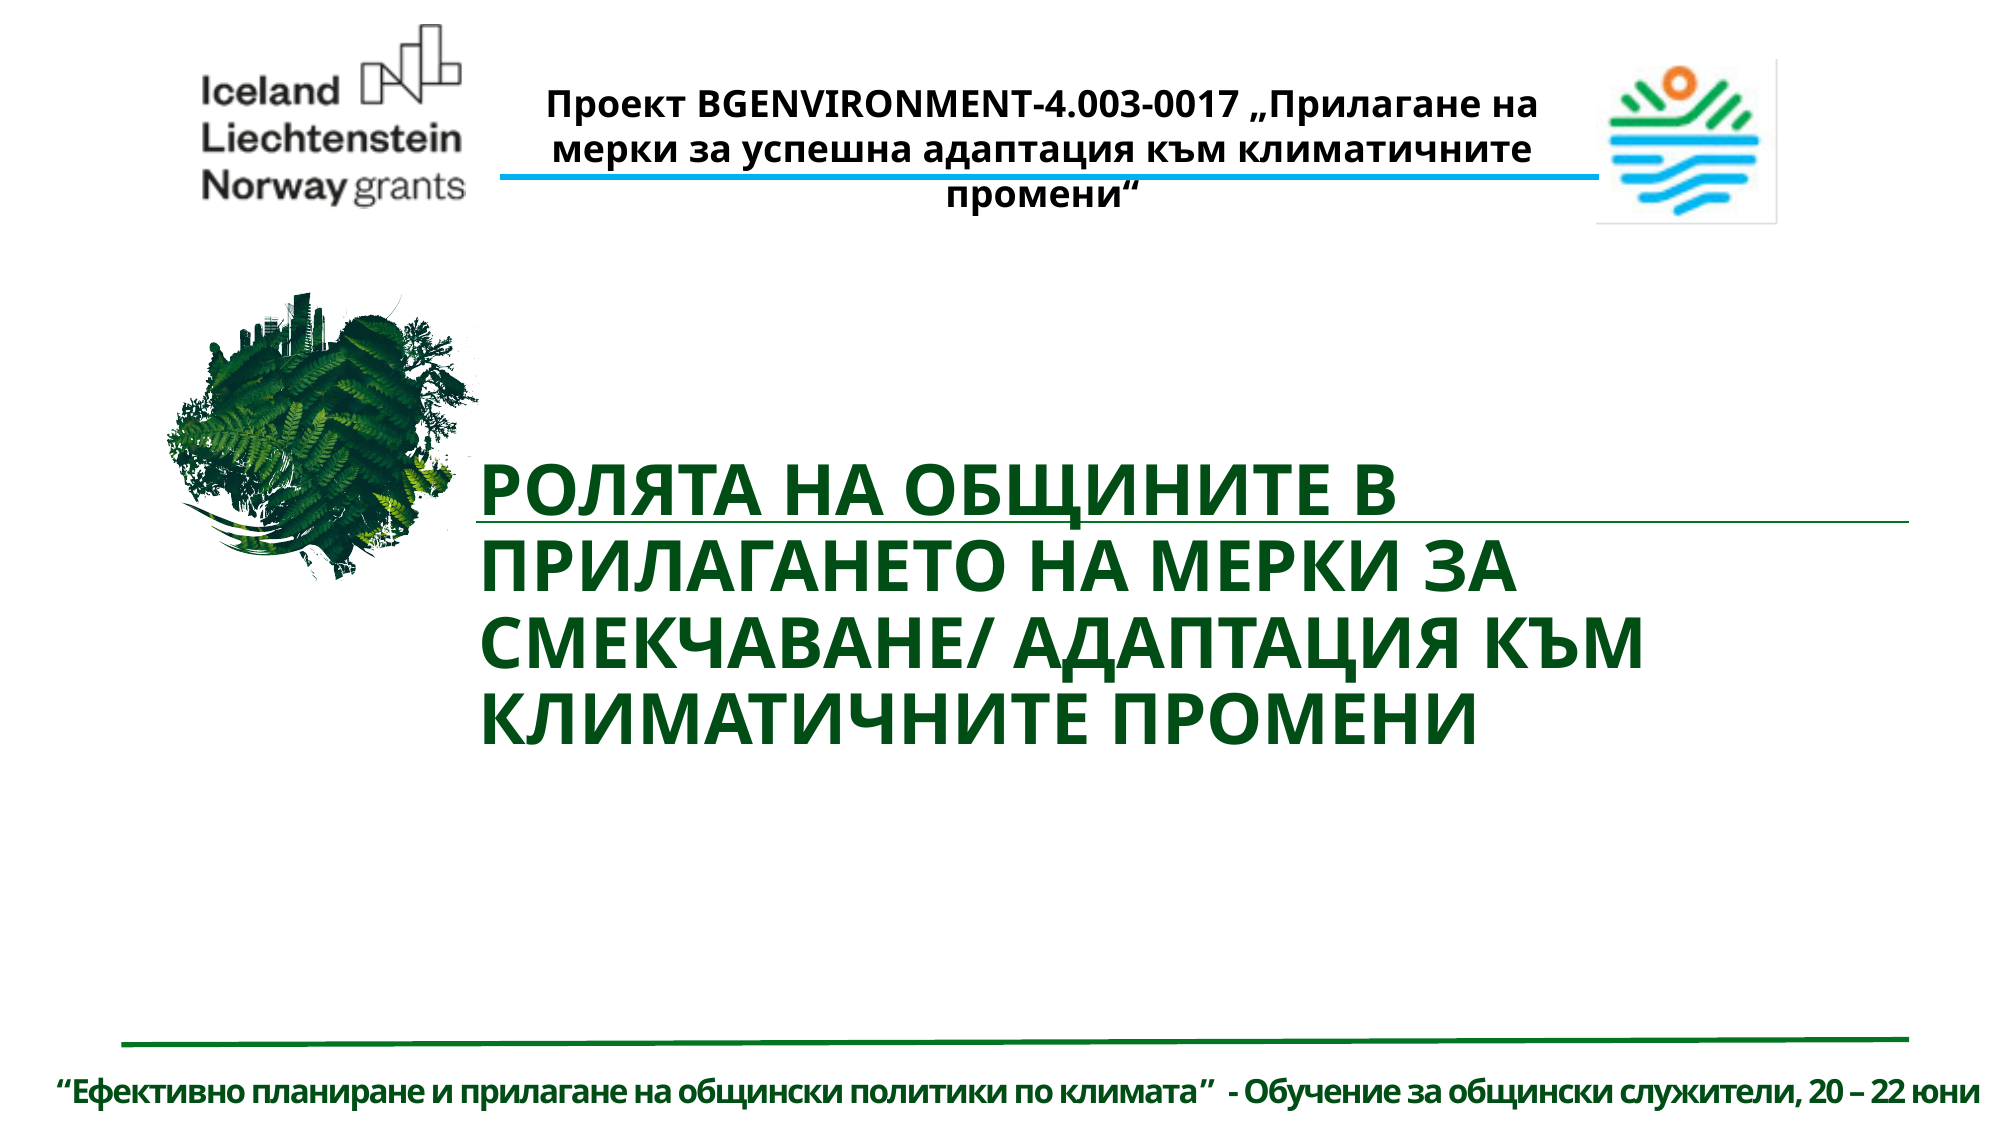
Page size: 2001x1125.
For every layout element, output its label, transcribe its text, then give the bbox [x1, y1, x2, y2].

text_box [201, 24, 1780, 227]
picture [166, 292, 479, 582]
text_box “Ефективно планиране и прилагане на общински политики по климата” - Обучение за общински служители, 20 – 22 юни 2023 г., Благоевград [37, 1044, 2000, 1125]
subtitle РОЛЯТА НА ОБЩИНИТЕ В ПРИЛАГАНЕТО НА МЕРКИ ЗА СМЕКЧАВАНЕ/ АДАПТАЦИЯ КЪМ КЛИМАТИЧНИТЕ ПРОМЕНИ [479, 454, 1738, 521]
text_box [121, 1039, 1910, 1045]
subtitle РОЛЯТА НА ОБЩИНИТЕ В ПРИЛАГАНЕТО НА МЕРКИ ЗА СМЕКЧАВАНЕ/ АДАПТАЦИЯ КЪМ КЛИМАТИЧНИТЕ ПРОМЕНИ [478, 523, 1738, 777]
